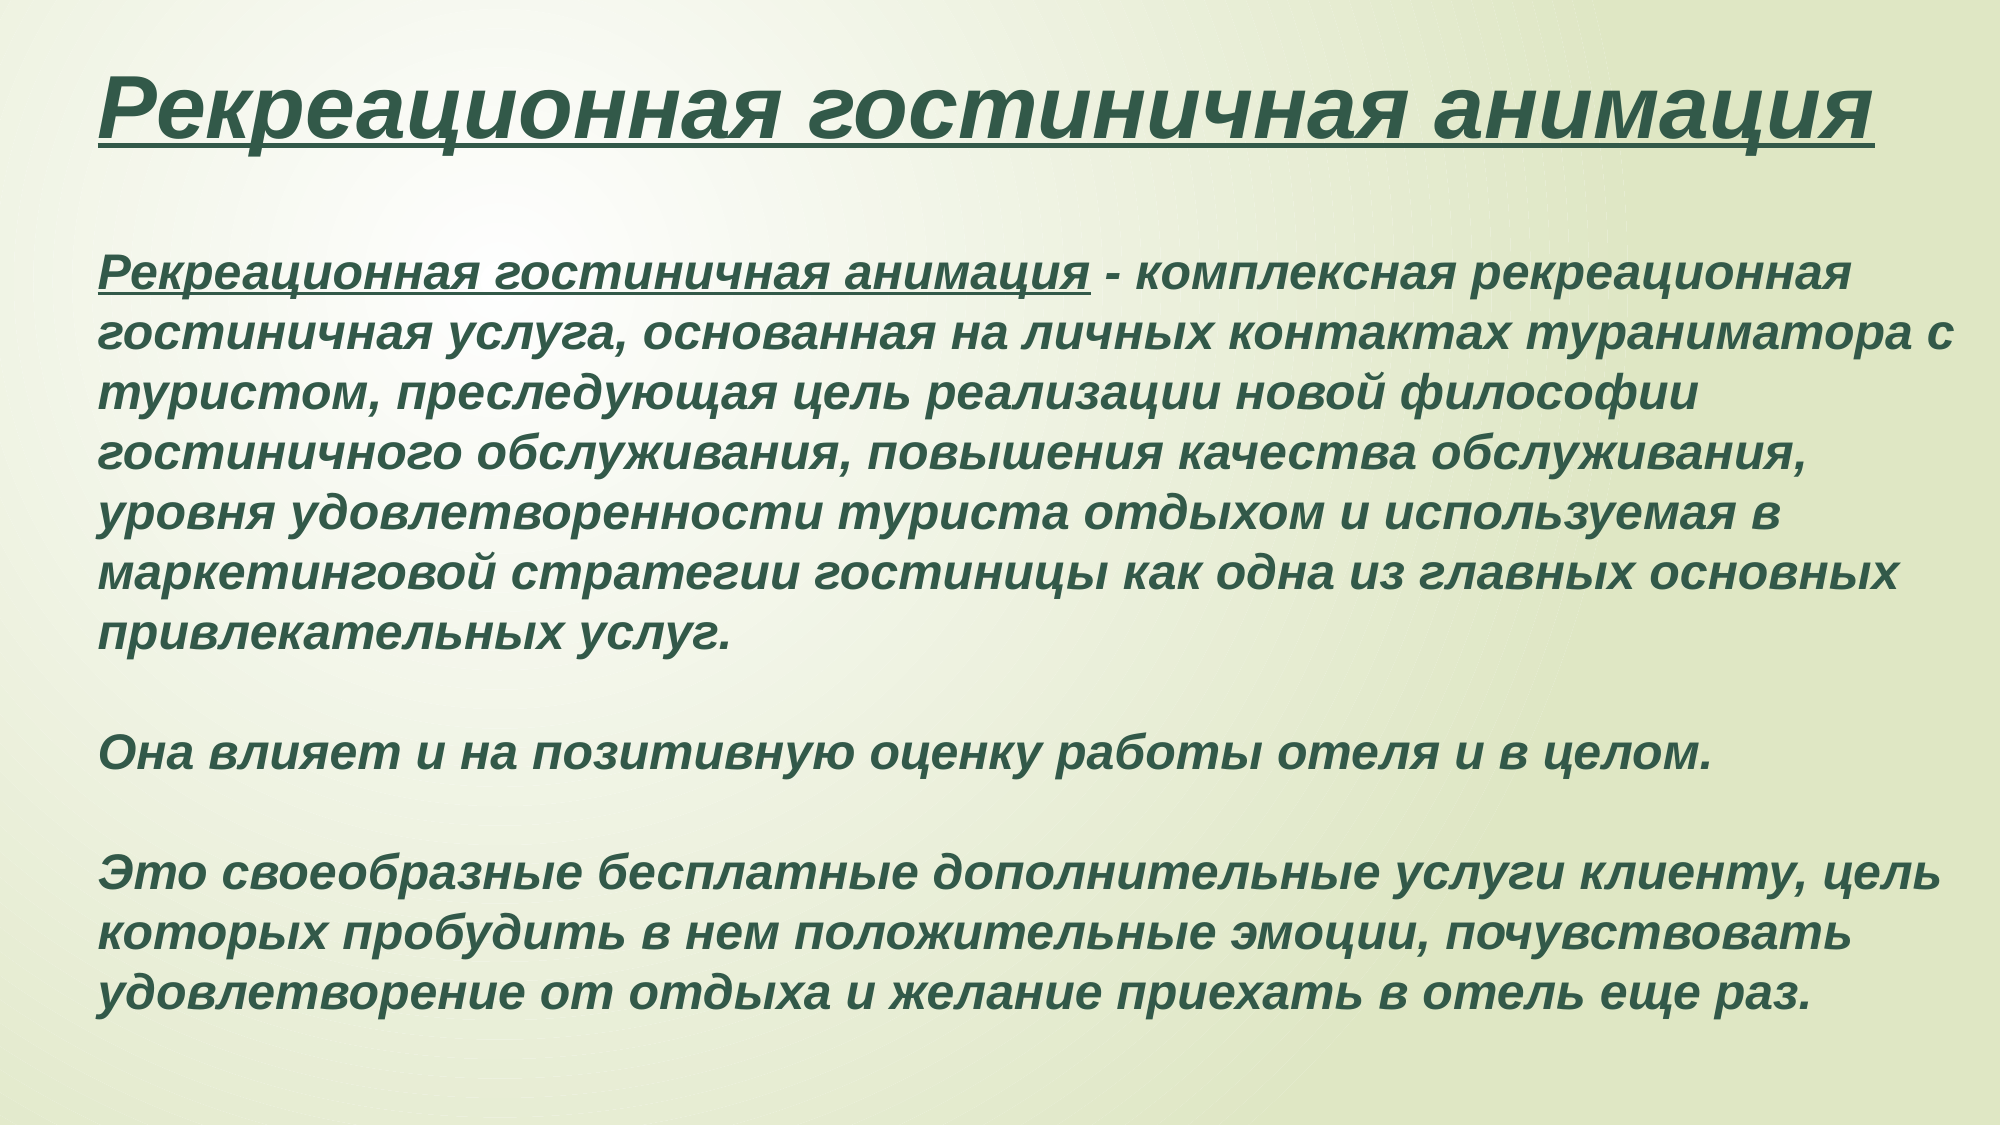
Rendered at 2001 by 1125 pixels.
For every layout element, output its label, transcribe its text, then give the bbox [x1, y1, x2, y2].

subtitle Рекреационная гостиничная анимация [82, 40, 1901, 226]
title Рекреационная гостиничная анимация - комплексная рекреационная гостиничная услуга, основанная на личных контактах тураниматора с туристом, преследующая цель реализации новой философии гостиничного обслуживания, повышения качества обслуживания, уровня удовлетворенности туриста отдыхом и используемая в маркетинговой стратегии гостиницы как одна из главных основных привлекательных услуг. Она влияет и на позитивную оценку работы отеля и в целом. Это своеобразные бесплатные дополнительные услуги клиенту, цель которых пробудить в нем положительные эмоции, почувствовать удовлетворение от отдыха и желание приехать в отель еще раз. [82, 225, 1975, 1027]
